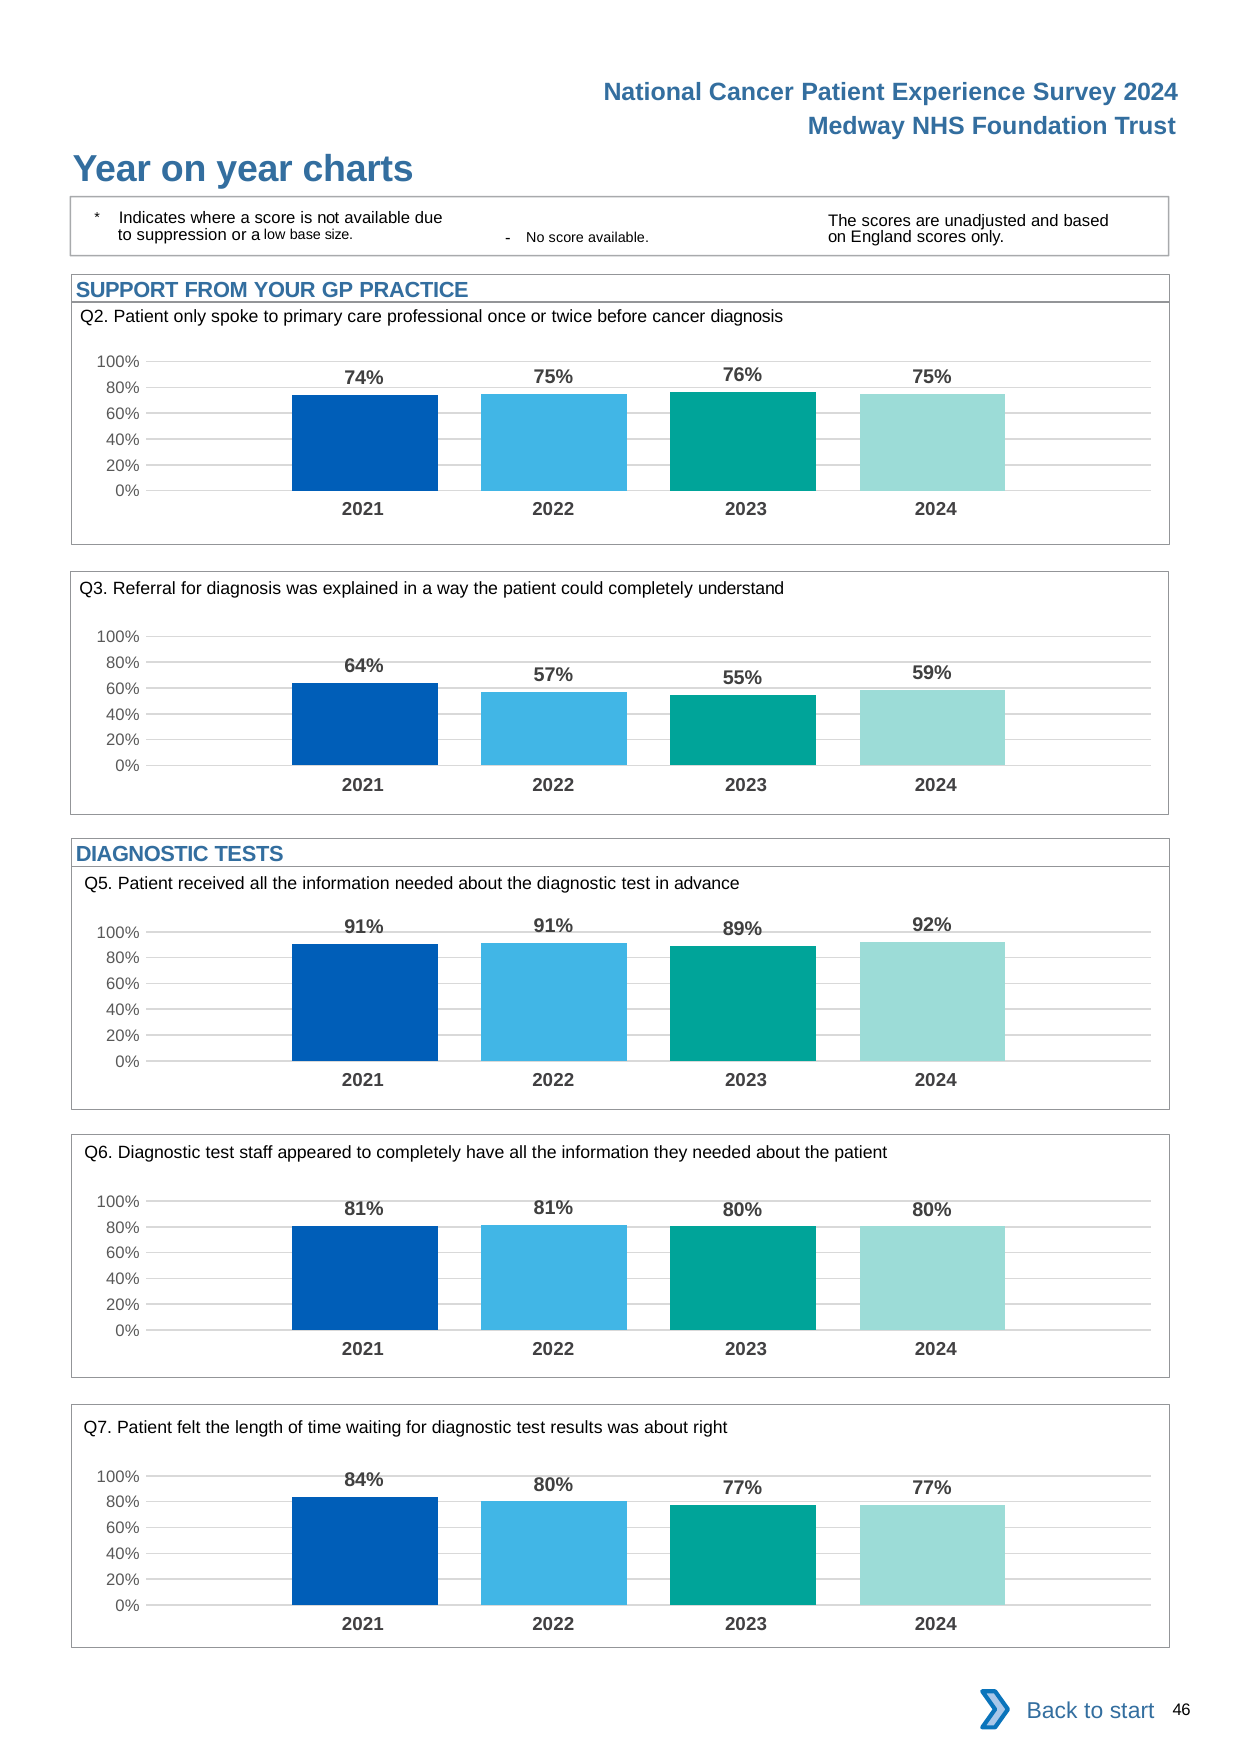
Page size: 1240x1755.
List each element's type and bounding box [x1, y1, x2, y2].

chart [58, 608, 1158, 803]
text_box [69, 1127, 1172, 1379]
chart [58, 903, 1158, 1098]
slide_number [1170, 1699, 1234, 1720]
text_box [68, 563, 1171, 817]
chart [58, 1447, 1158, 1642]
chart [58, 333, 1158, 528]
text_box [70, 196, 1169, 256]
text_box [69, 1402, 1172, 1649]
text_box [981, 1677, 1170, 1741]
title [70, 257, 745, 300]
chart [58, 1172, 1158, 1367]
title [70, 144, 745, 195]
text_box [588, 68, 1194, 147]
text_box [69, 838, 1172, 1111]
text_box [69, 274, 1172, 547]
